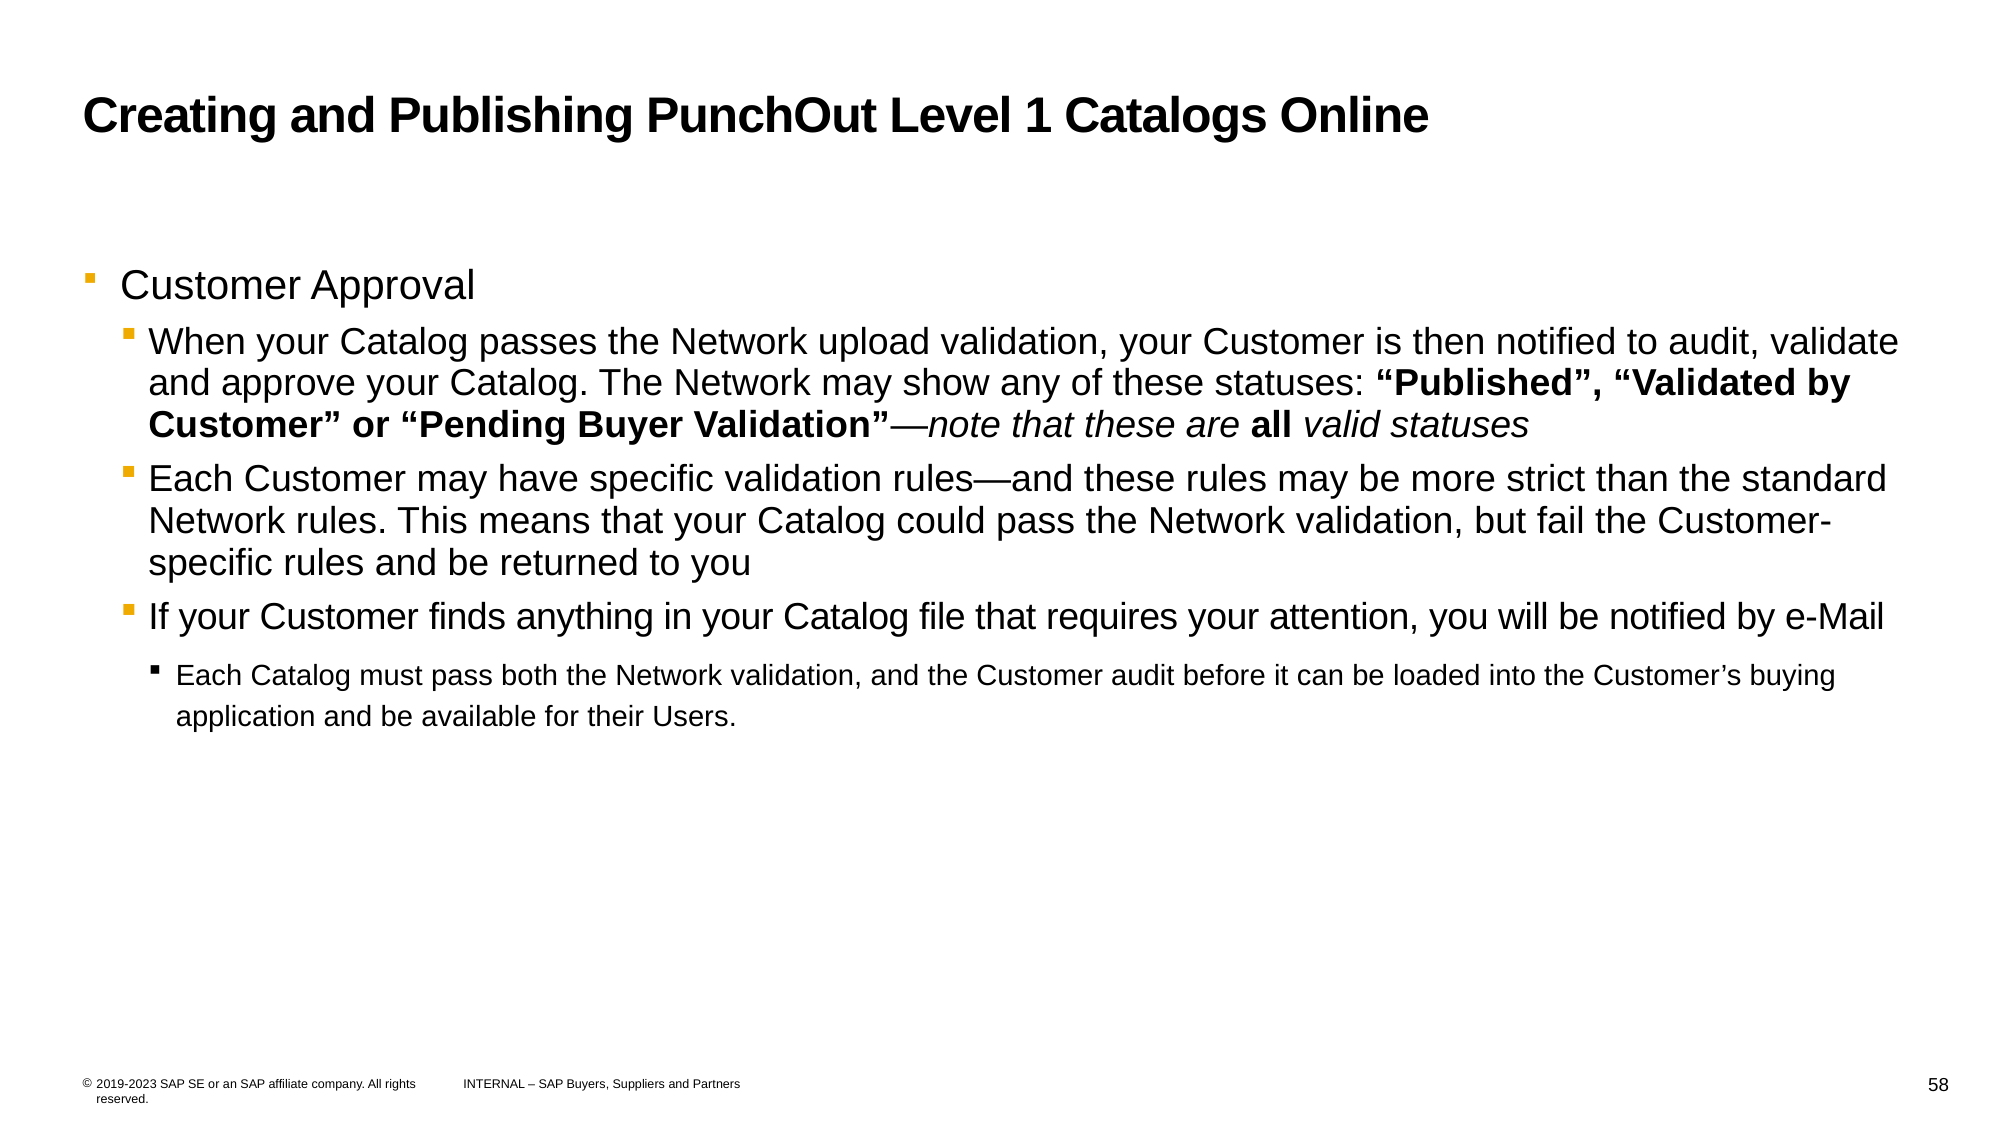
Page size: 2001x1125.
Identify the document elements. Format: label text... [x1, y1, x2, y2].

title Creating and Publishing PunchOut Level 1 Catalogs Online [82, 82, 1918, 144]
list Customer Approval When your Catalog passes the Network upload validation, your Customer is then notified to audit, validate and approve your Catalog. The Network may show any of these statuses: “Published”, “Validated by Customer” or “Pending Buyer Validation”—note that these are all valid statuses Each Customer may have specific validation rules—and these rules may be more strict than the standard Network rules. This means that your Catalog could pass the Network validation, but fail the Customer-specific rules and be returned to you If your Customer finds anything in your Catalog file that requires your attention, you will be notified by e-Mail Each Catalog must pass both the Network validation, and the Customer audit before it can be loaded into the Customer’s buying application and be available for their Users. [82, 265, 1918, 1040]
